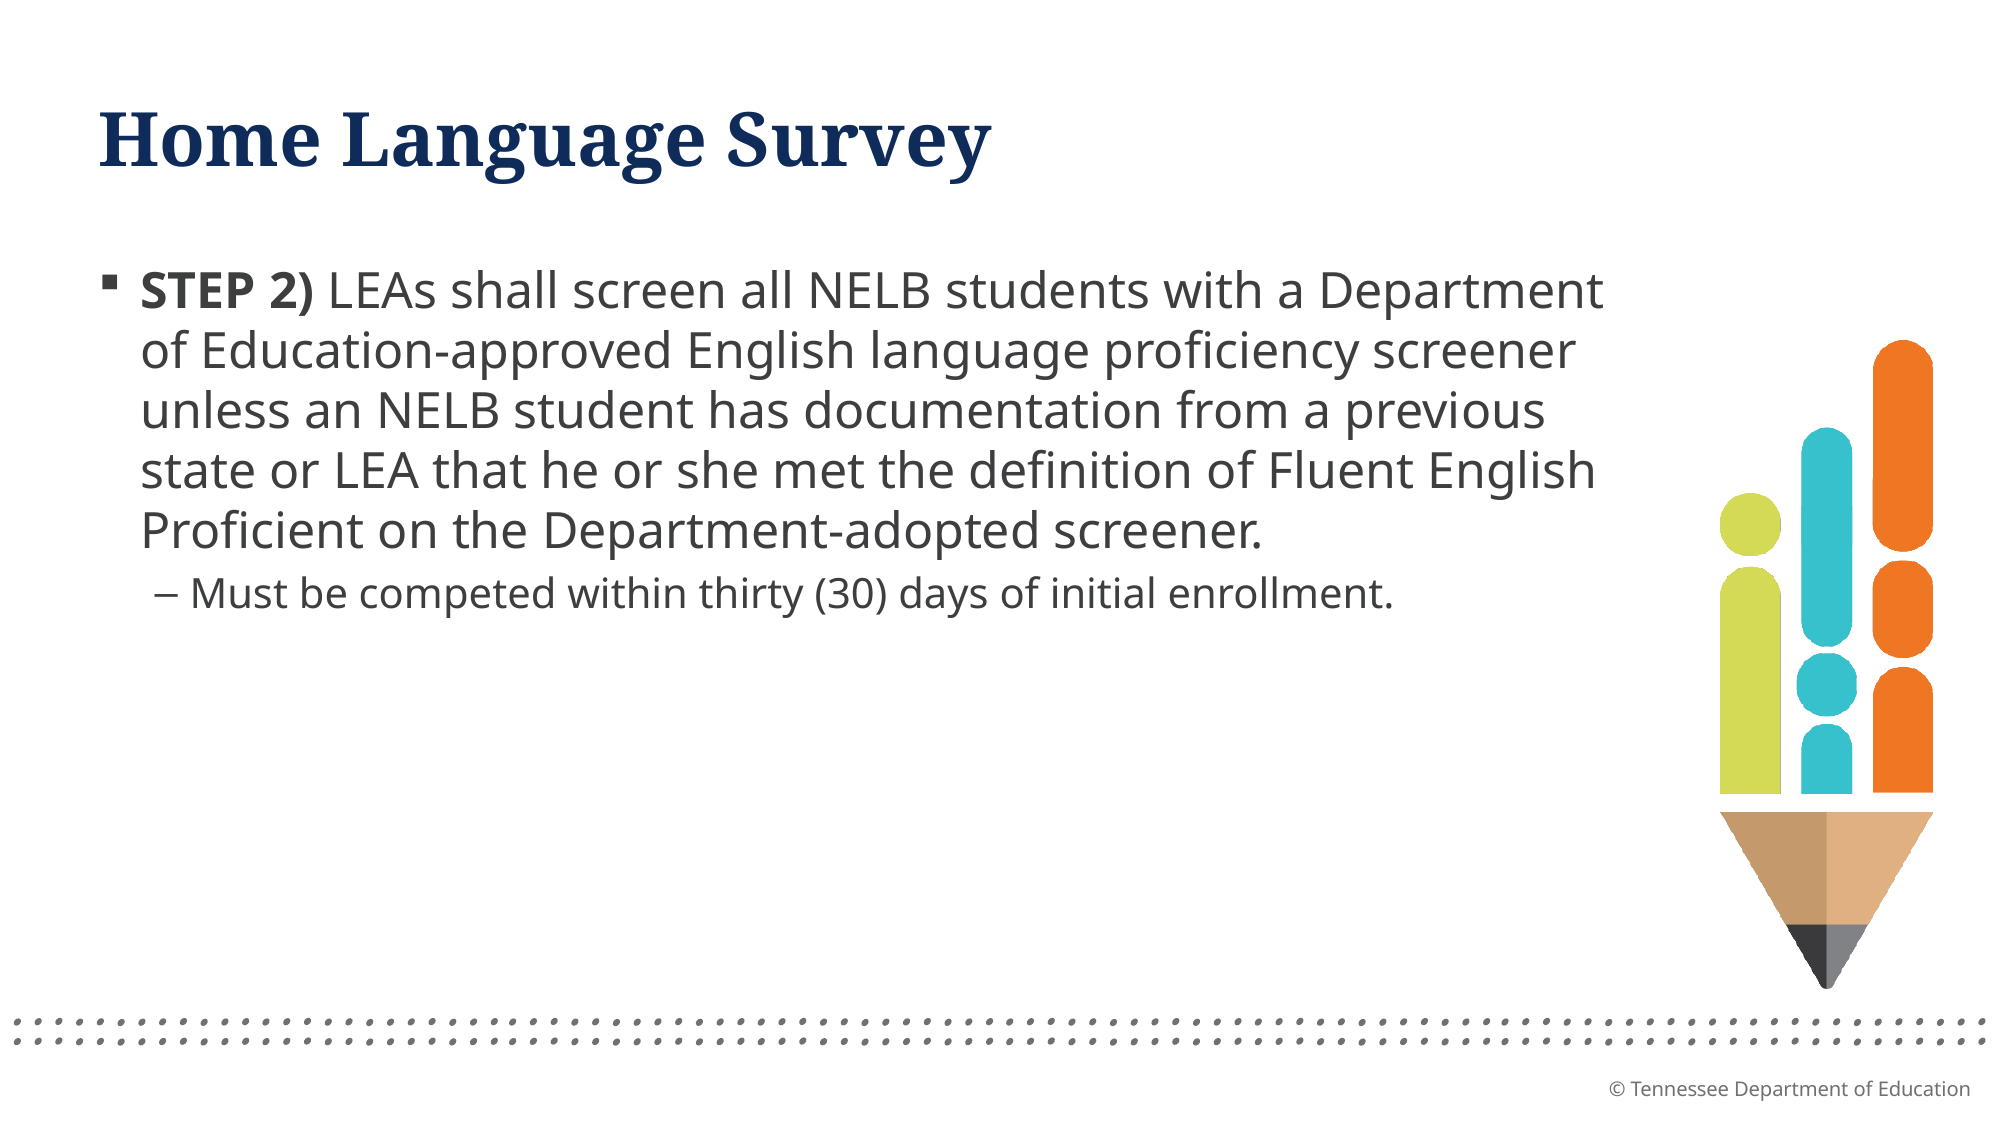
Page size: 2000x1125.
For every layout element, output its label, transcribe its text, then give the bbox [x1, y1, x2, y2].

list STEP 2) LEAs shall screen all NELB students with a Department of Education-approved English language proficiency screener unless an NELB student has documentation from a previous state or LEA that he or she met the definition of Fluent English Proficient on the Department-adopted screener. Must be competed within thirty (30) days of initial enrollment. [83, 251, 1646, 959]
picture [1720, 340, 1933, 989]
title Home Language Survey [83, 37, 1922, 236]
